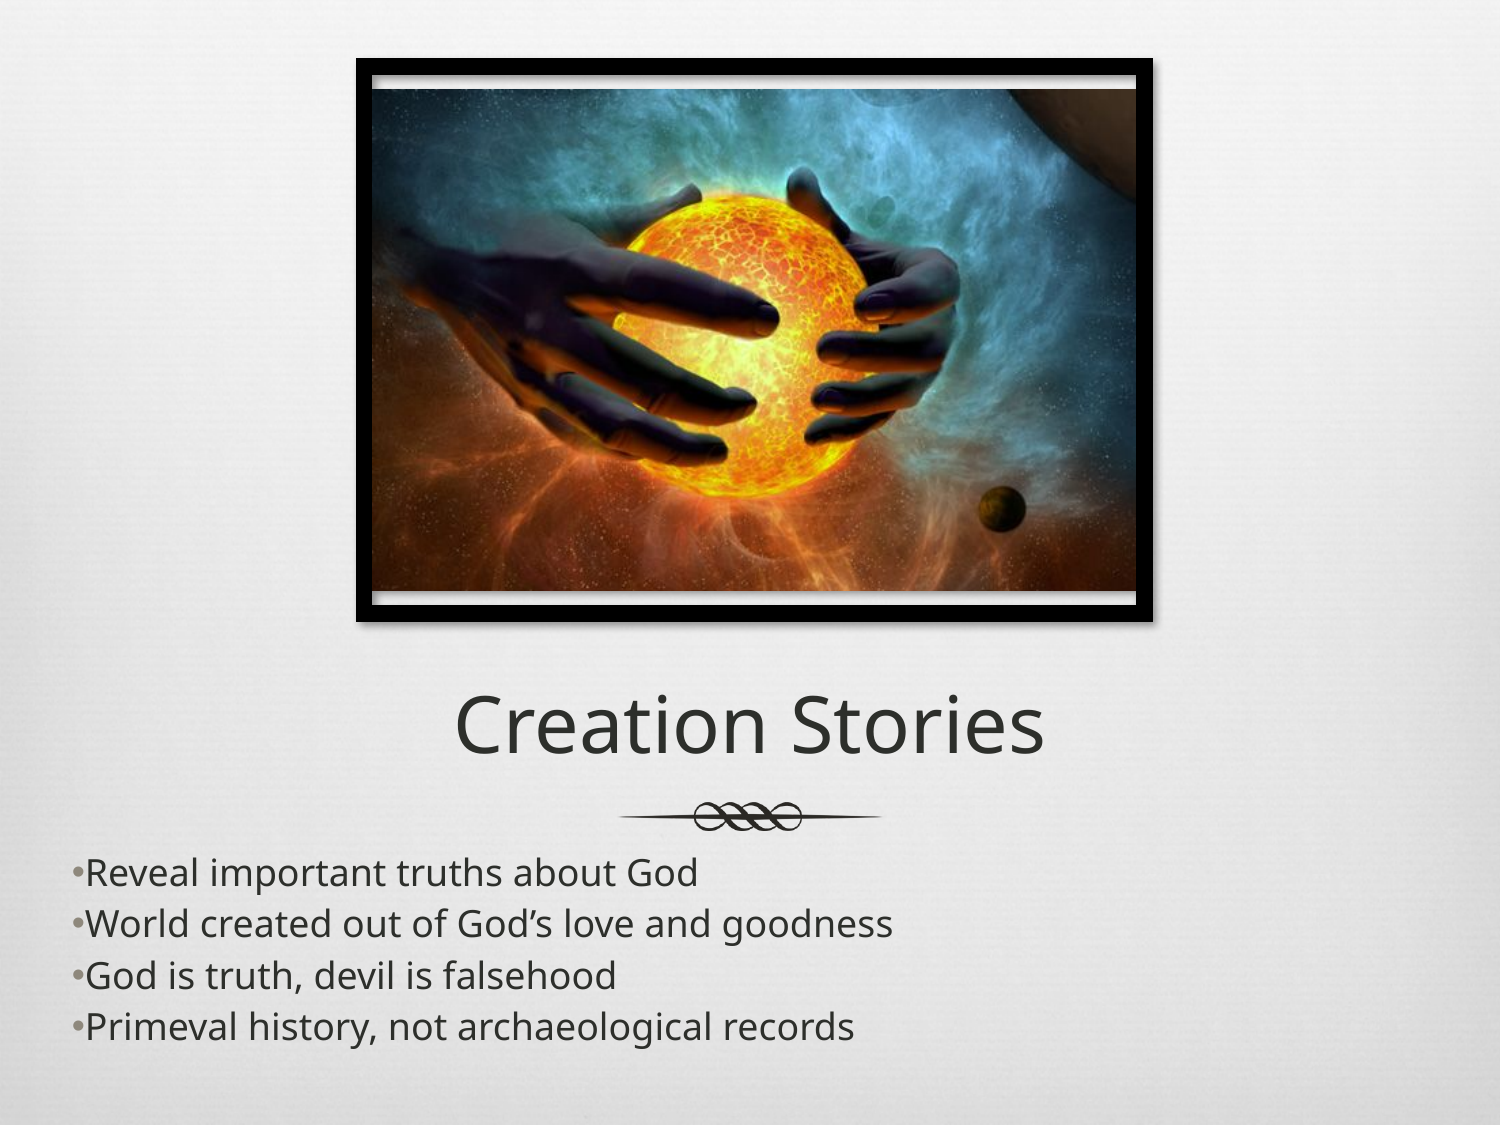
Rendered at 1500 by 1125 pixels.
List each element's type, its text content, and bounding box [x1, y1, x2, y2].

picture [371, 74, 1137, 606]
list Reveal important truths about God World created out of God’s love and goodness God is truth, devil is falsehood Primeval history, not archaeological records [56, 841, 1332, 1125]
picture [615, 802, 885, 831]
title Creation Stories [112, 605, 1388, 778]
